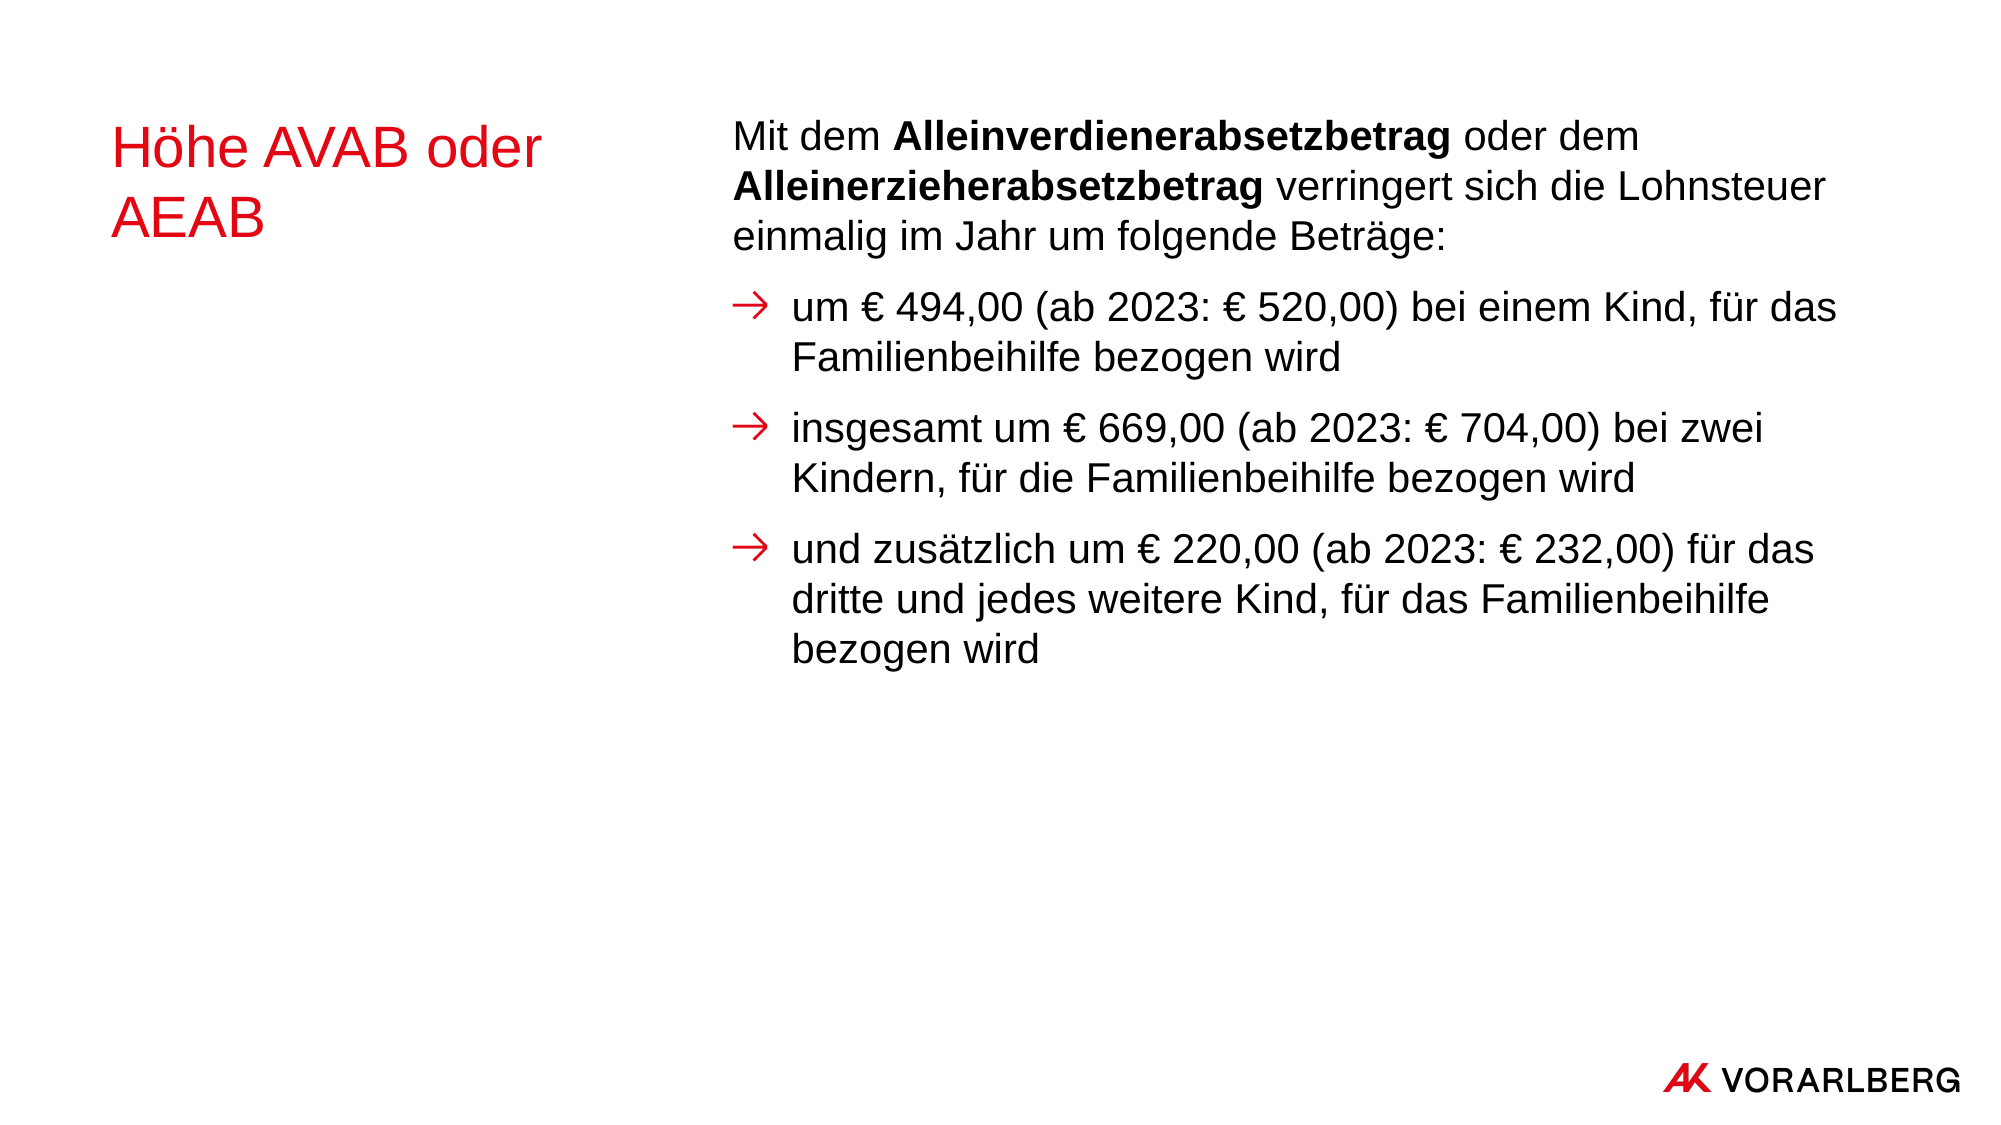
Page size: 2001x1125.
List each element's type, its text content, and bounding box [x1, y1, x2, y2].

text_box Mit dem Alleinverdienerabsetzbetrag oder dem Alleinerzieherabsetzbetrag verringert sich die Lohnsteuer einmalig im Jahr um folgende Beträge: um € 494,00 (ab 2023: € 520,00) bei einem Kind, für das Familienbeihilfe bezogen wird insgesamt um € 669,00 (ab 2023: € 704,00) bei zwei Kindern, für die Familienbeihilfe bezogen wird und zusätzlich um € 220,00 (ab 2023: € 232,00) für das dritte und jedes weitere Kind, für das Familienbeihilfe bezogen wird [717, 101, 1910, 988]
picture [732, 532, 768, 562]
picture [1662, 1062, 1961, 1093]
picture [732, 411, 768, 441]
title Höhe AVAB oder AEAB [96, 101, 655, 570]
picture [732, 290, 768, 320]
